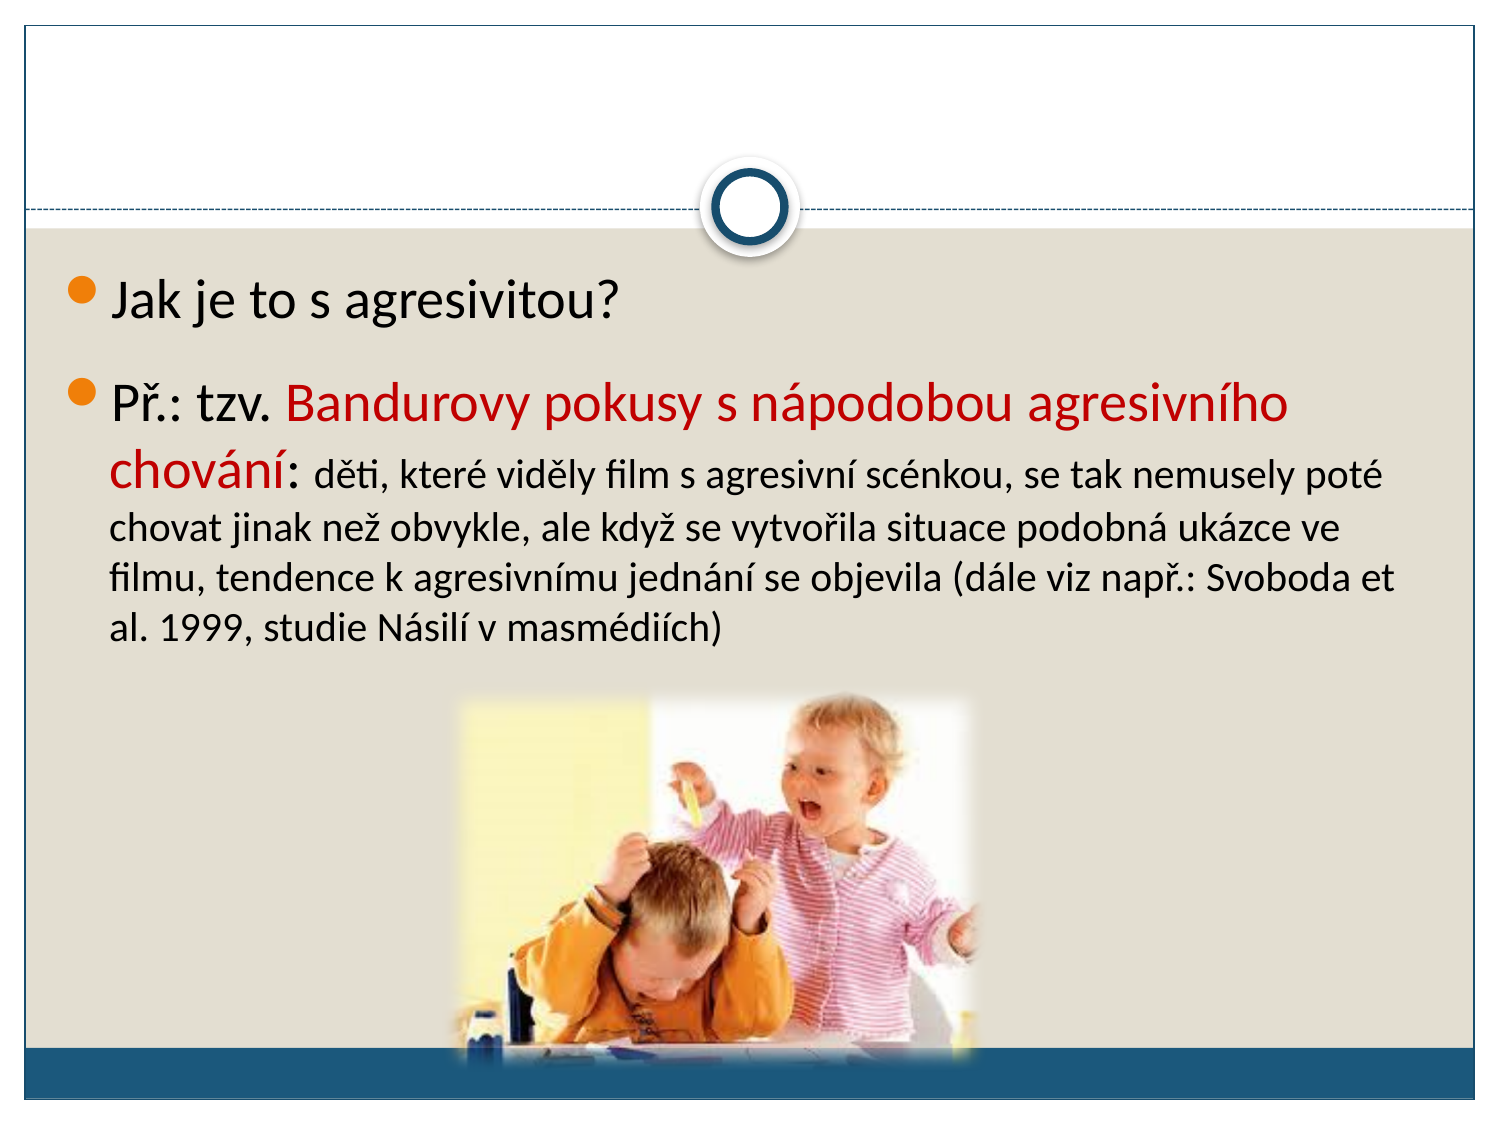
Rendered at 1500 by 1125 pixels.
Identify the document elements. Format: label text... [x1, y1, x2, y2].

list Jak je to s agresivitou? Př.: tzv. Bandurovy pokusy s nápodobou agresivního chování: děti, které viděly film s agresivní scénkou, se tak nemusely poté chovat jinak než obvykle, ale když se vytvořila situace podobná ukázce ve filmu, tendence k agresivnímu jednání se objevila (dále viz např.: Svoboda et al. 1999, studie Násilí v masmédiích) [49, 255, 1445, 1001]
picture [442, 682, 987, 1073]
